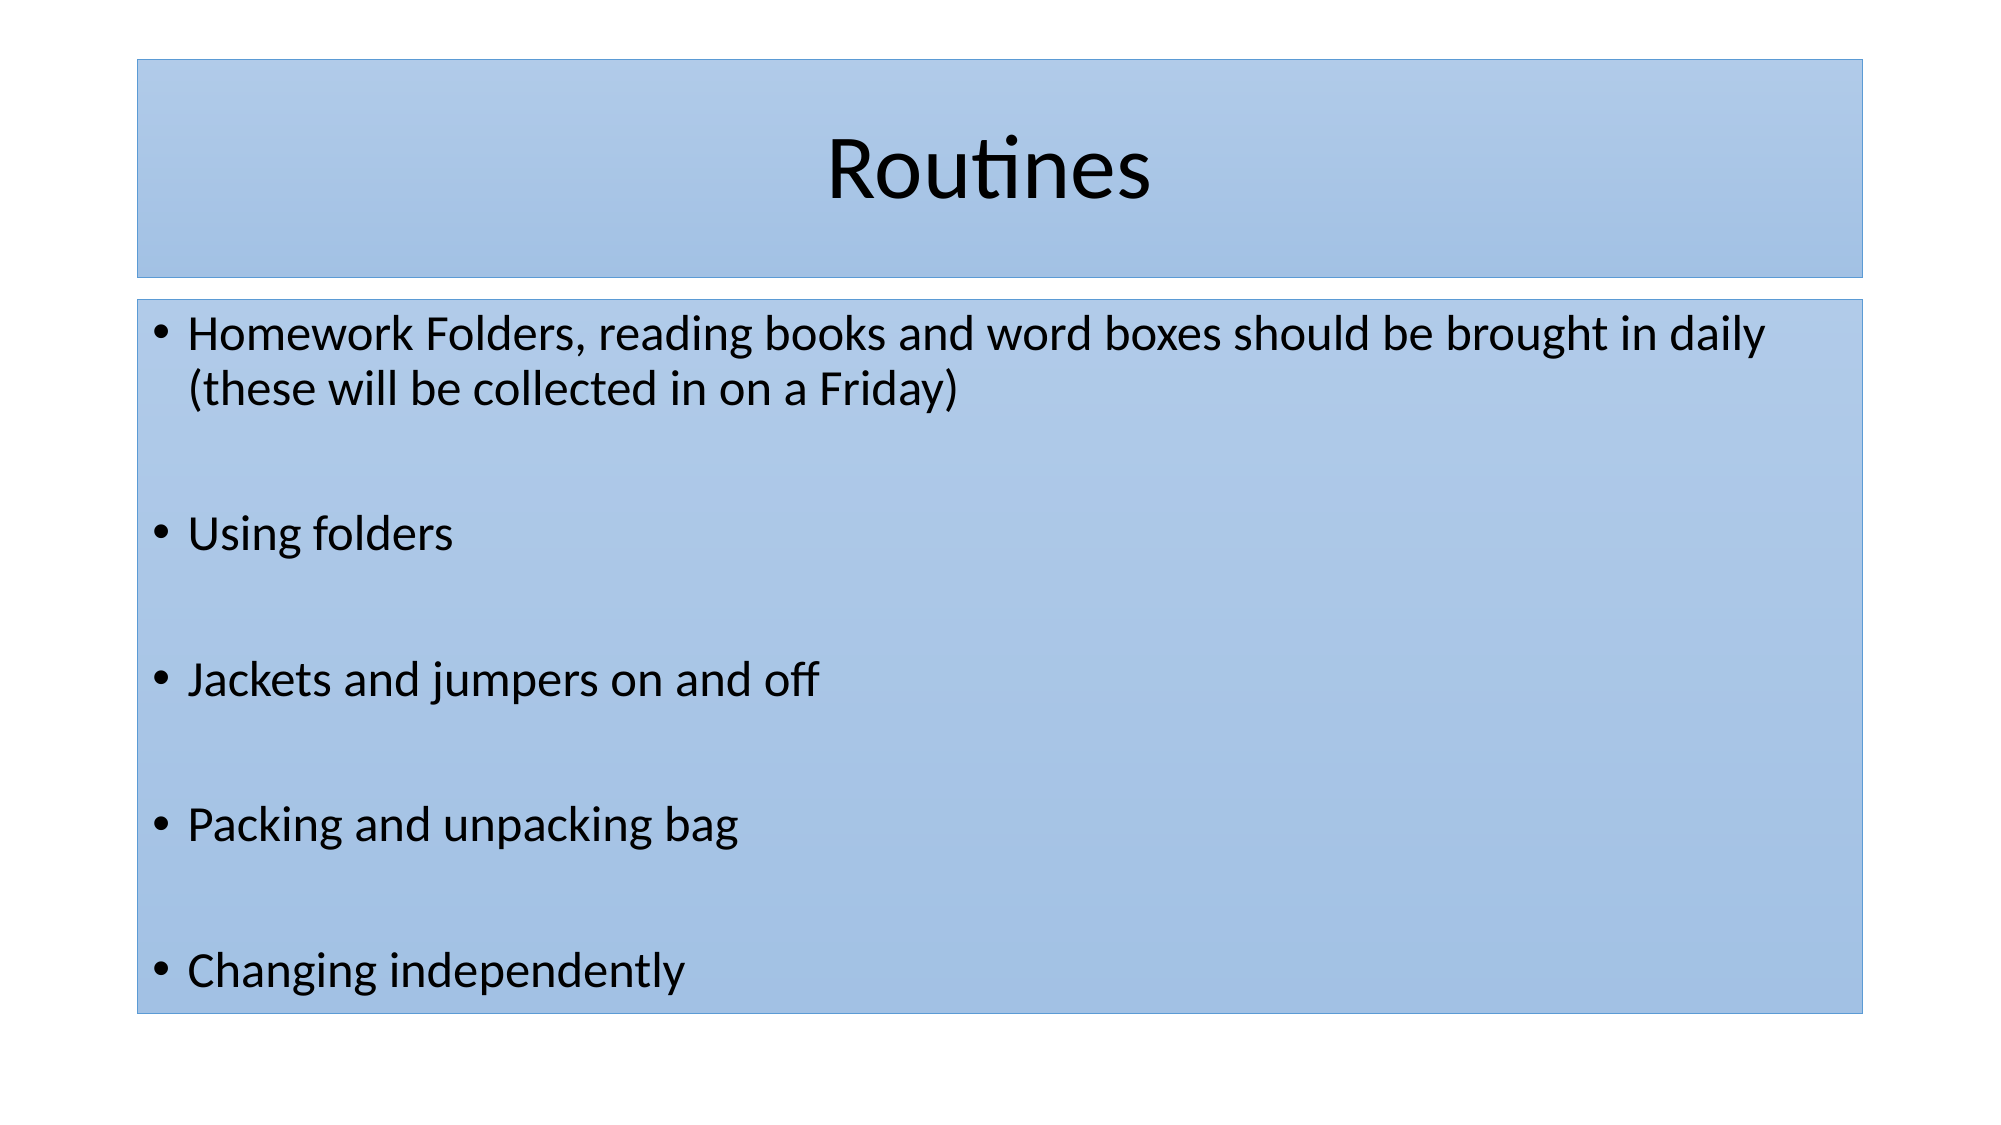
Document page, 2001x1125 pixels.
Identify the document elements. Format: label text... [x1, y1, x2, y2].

title Routines [137, 59, 1863, 278]
list Homework Folders, reading books and word boxes should be brought in daily (these will be collected in on a Friday) Using folders Jackets and jumpers on and off Packing and unpacking bag Changing independently [137, 299, 1863, 1014]
